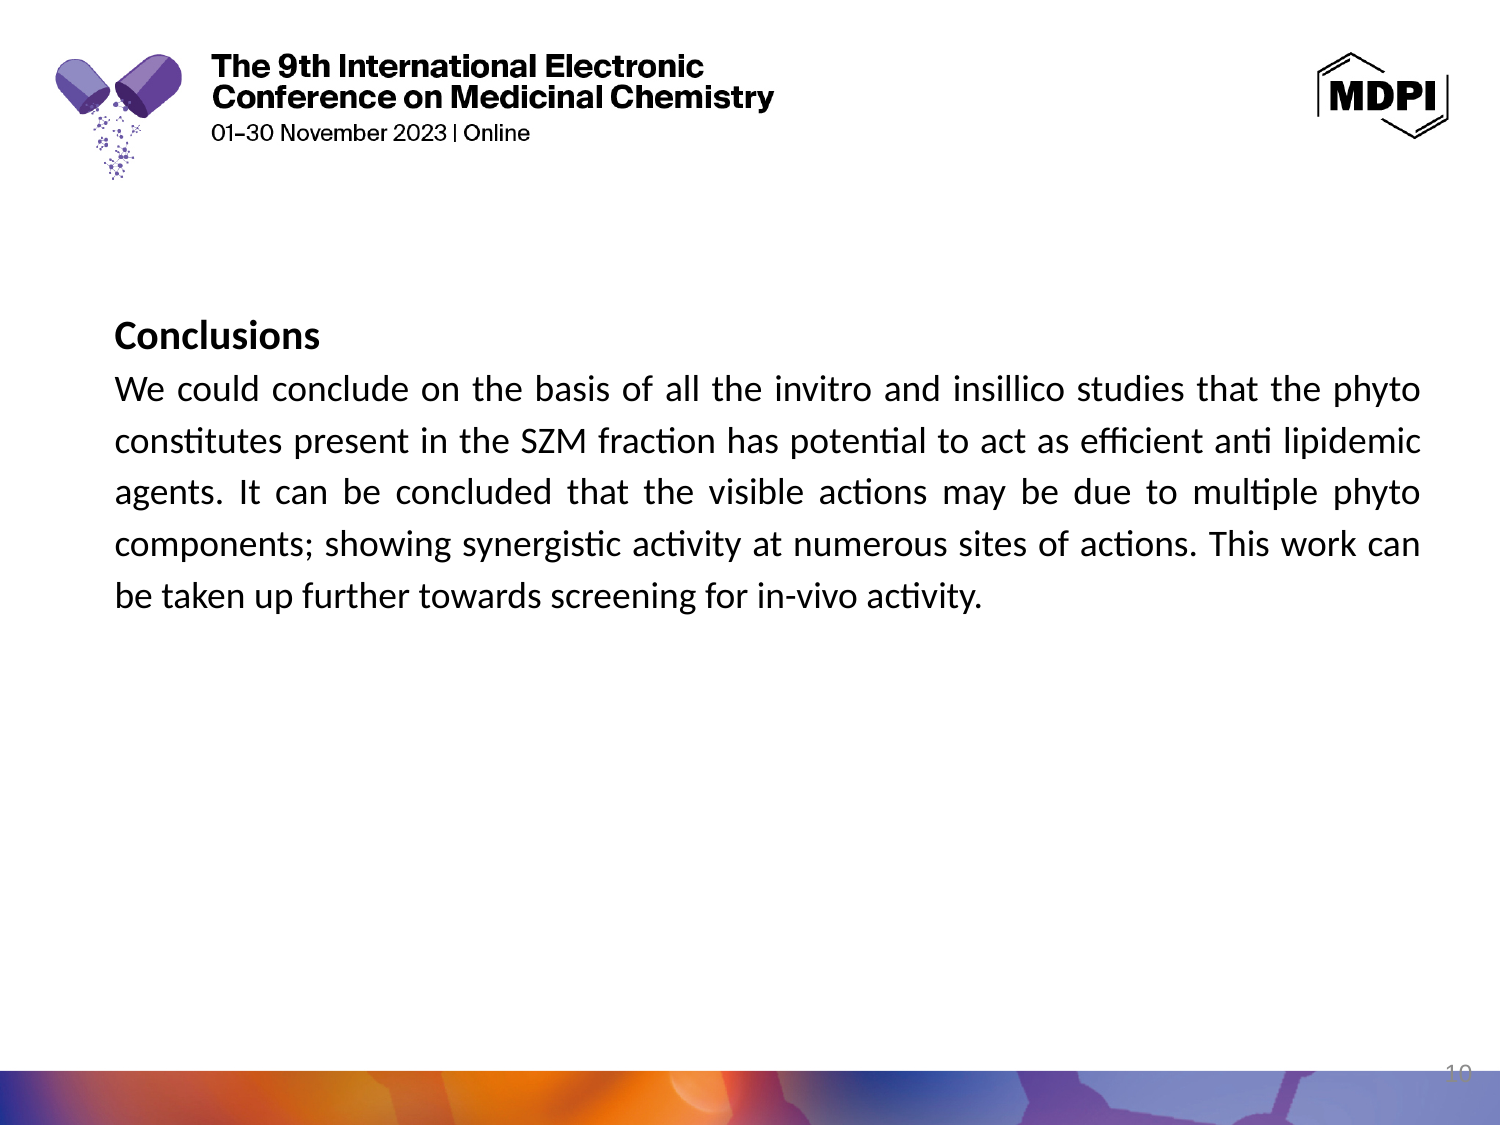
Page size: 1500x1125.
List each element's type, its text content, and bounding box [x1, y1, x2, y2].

text_box Conclusions We could conclude on the basis of all the invitro and insillico studies that the phyto constitutes present in the SZM fraction has potential to act as efficient anti lipidemic agents. It can be concluded that the visible actions may be due to multiple phyto components; showing synergistic activity at numerous sites of actions. This work can be taken up further towards screening for in-vivo activity. [99, 299, 1438, 795]
picture [0, 0, 1500, 1125]
slide_number 10 [1137, 1042, 1488, 1103]
